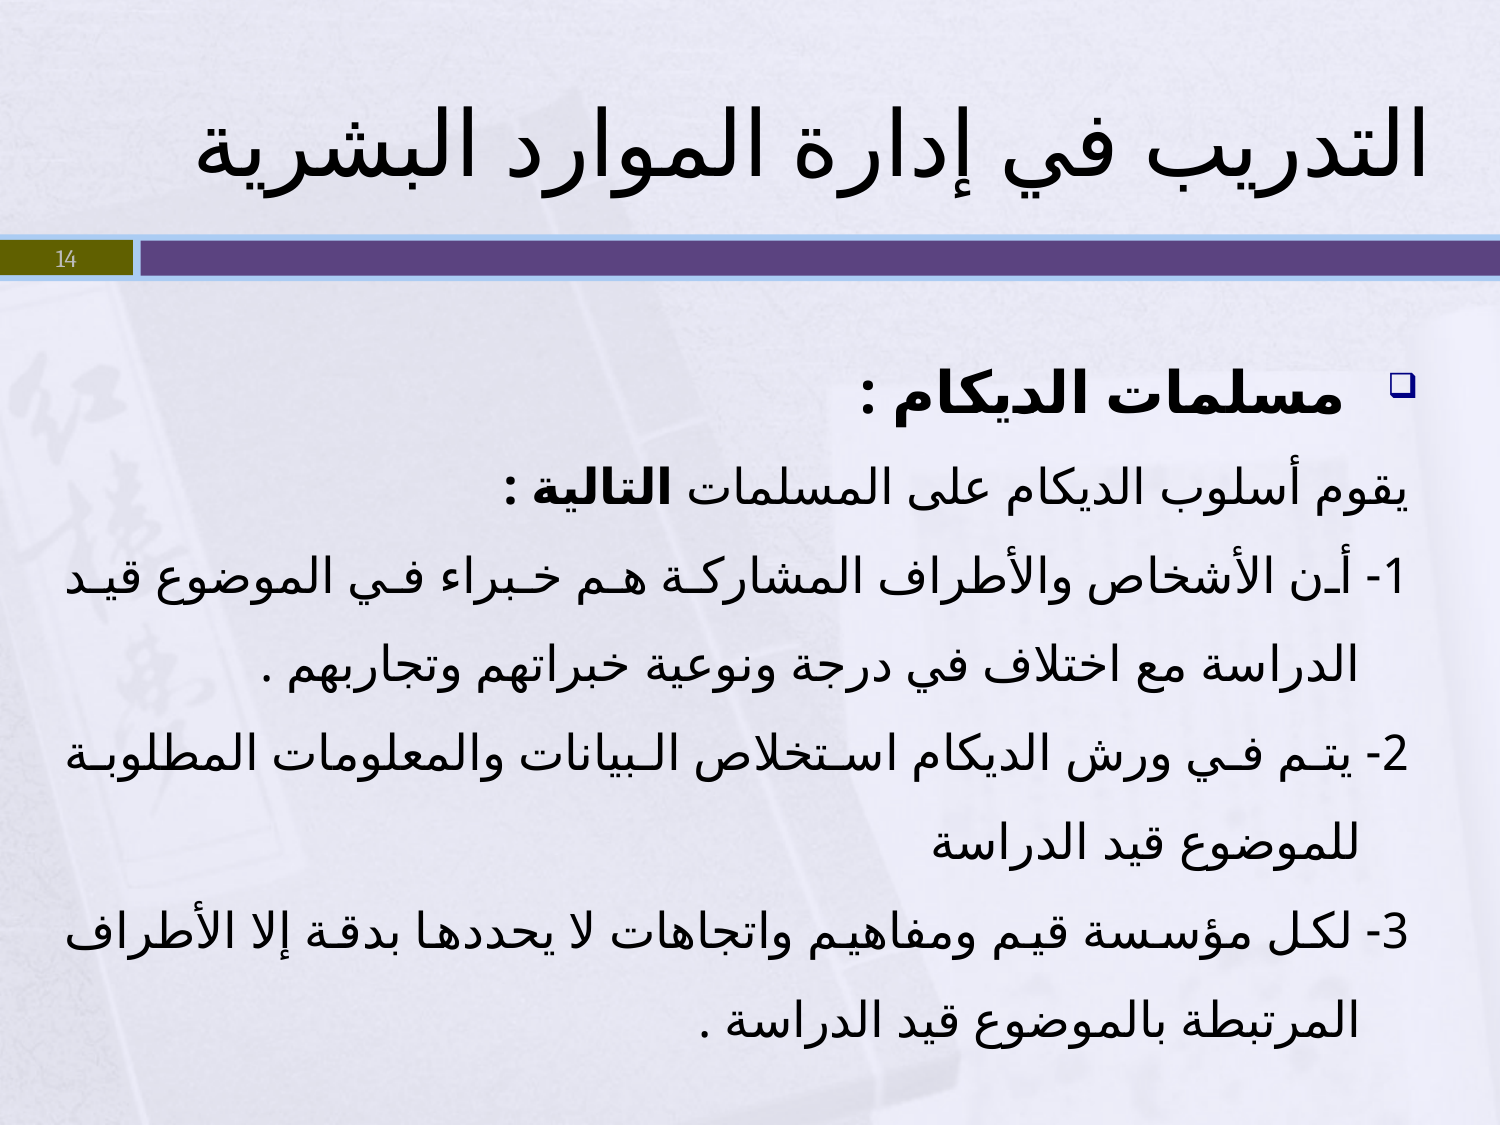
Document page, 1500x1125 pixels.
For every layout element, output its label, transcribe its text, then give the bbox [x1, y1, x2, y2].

title التدريب في إدارة الموارد البشرية [138, 46, 1489, 234]
list مسلمات الديكام : يقوم أسلوب الديكام على المسلمات التالية : 1- أن الأشخاص والأطراف المشاركة هم خبراء في الموضوع قيد الدراسة مع اختلاف في درجة ونوعية خبراتهم وتجاربهم . 2- يتم في ورش الديكام استخلاص البيانات والمعلومات المطلوبة للموضوع قيد الدراسة 3- لكل مؤسسة قيم ومفاهيم واتجاهات لا يحددها بدقة إلا الأطراف المرتبطة بالموضوع قيد الدراسة . [50, 312, 1425, 1063]
slide_number 14 [0, 234, 133, 282]
